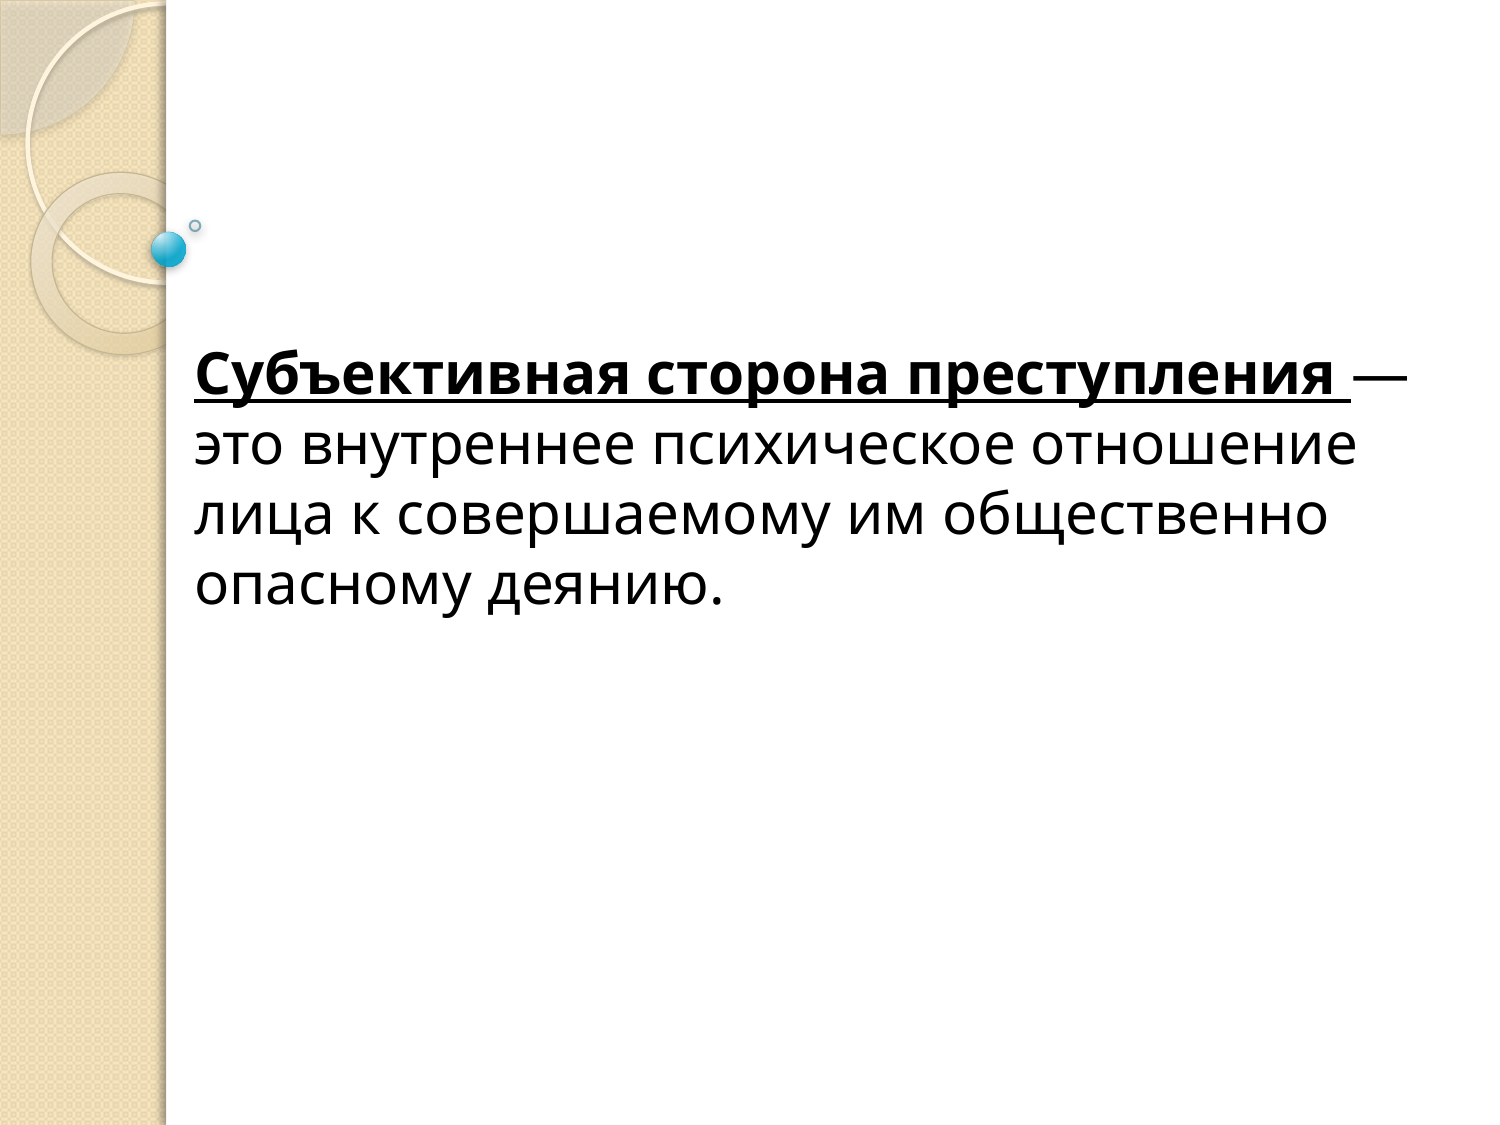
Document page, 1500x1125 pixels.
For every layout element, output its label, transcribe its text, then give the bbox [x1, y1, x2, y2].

text_box Субъективная сторона преступления — это внутреннее психическое отношение лица к совершаемому им общественно опасному деянию. [179, 328, 1483, 624]
